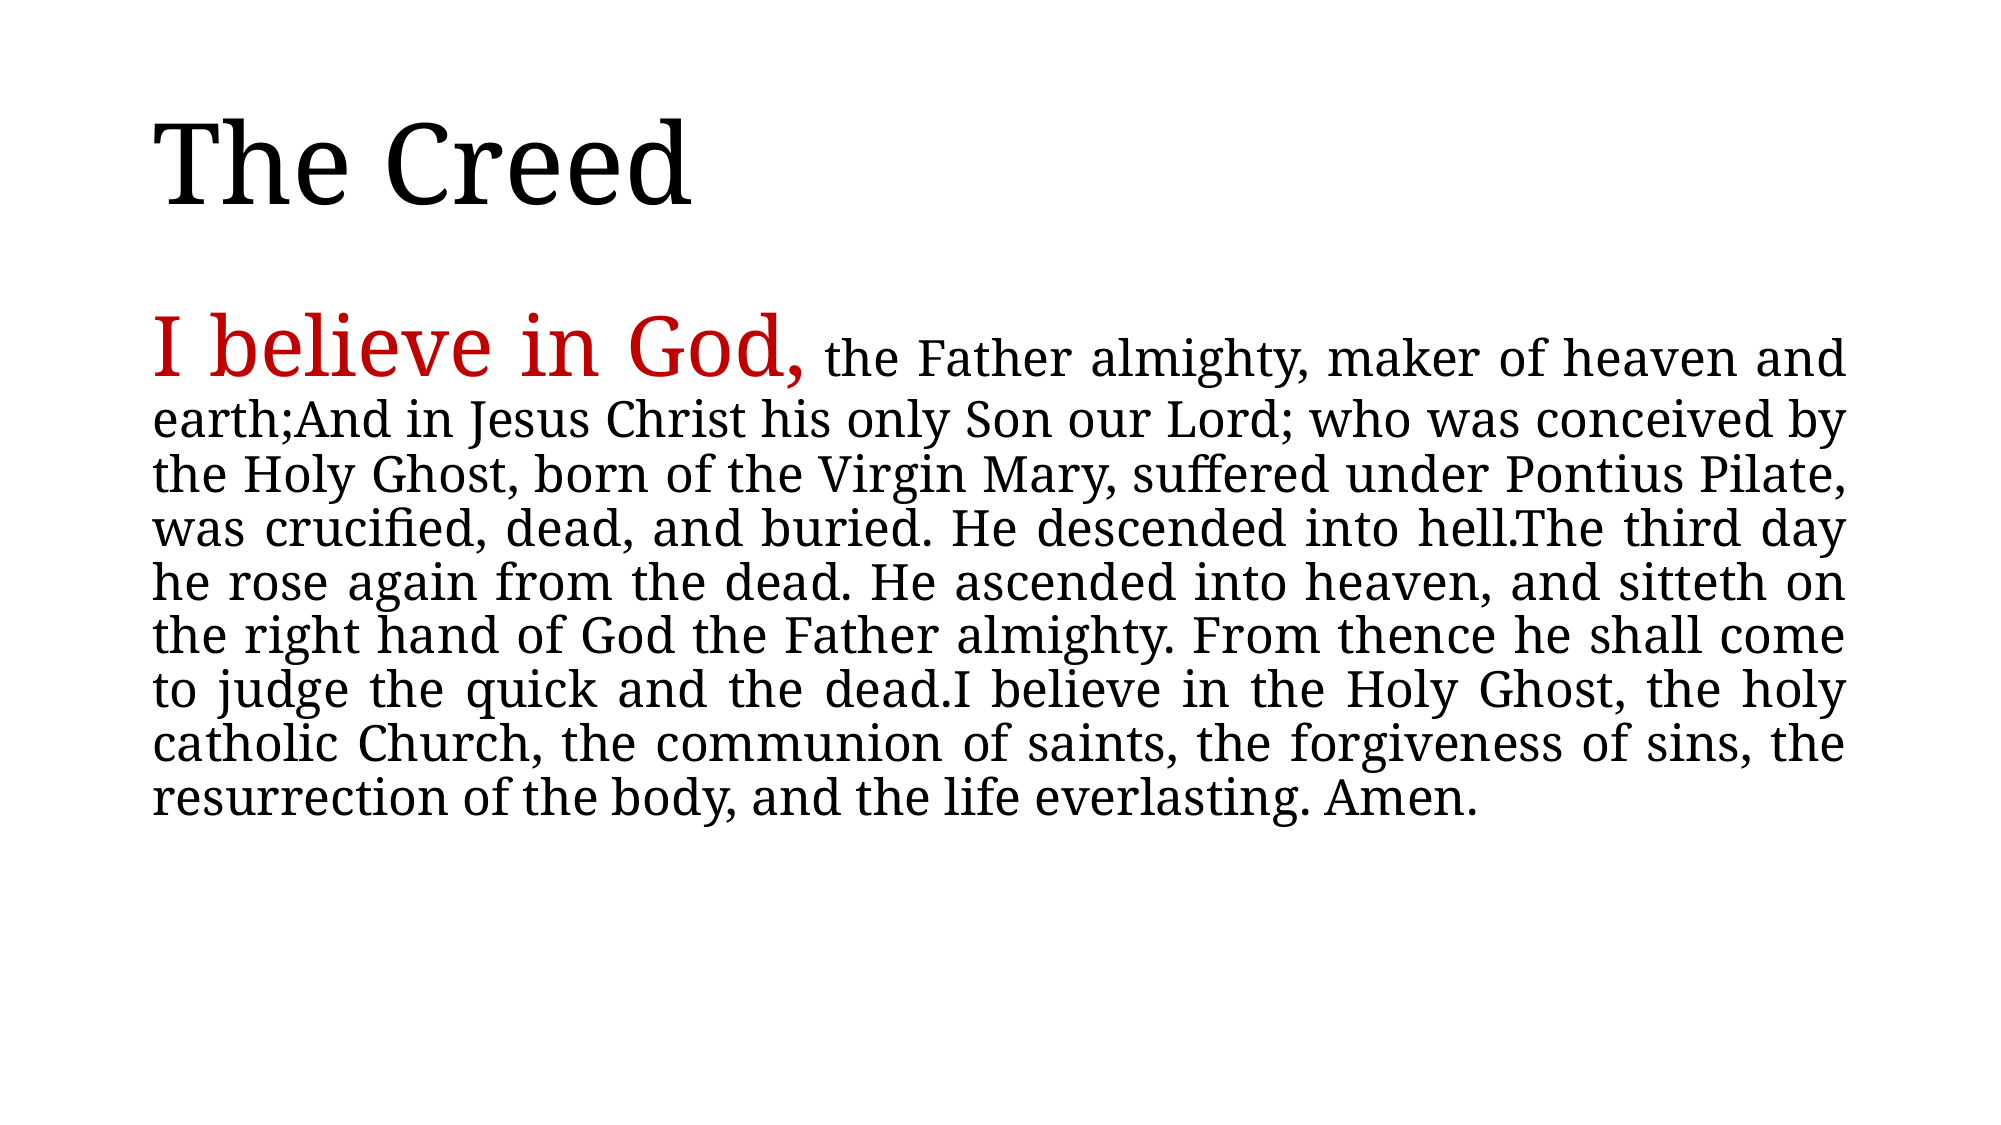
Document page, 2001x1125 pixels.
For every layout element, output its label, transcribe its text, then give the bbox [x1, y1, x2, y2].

title The Creed [137, 59, 1863, 278]
list I believe in God, the Father almighty, maker of heaven and earth;And in Jesus Christ his only Son our Lord; who was conceived by the Holy Ghost, born of the Virgin Mary, suffered under Pontius Pilate, was crucified, dead, and buried. He descended into hell.The third day he rose again from the dead. He ascended into heaven, and sitteth on the right hand of God the Father almighty. From thence he shall come to judge the quick and the dead.I believe in the Holy Ghost, the holy catholic Church, the communion of saints, the forgiveness of sins, the resurrection of the body, and the life everlasting. Amen. [137, 297, 1863, 1012]
